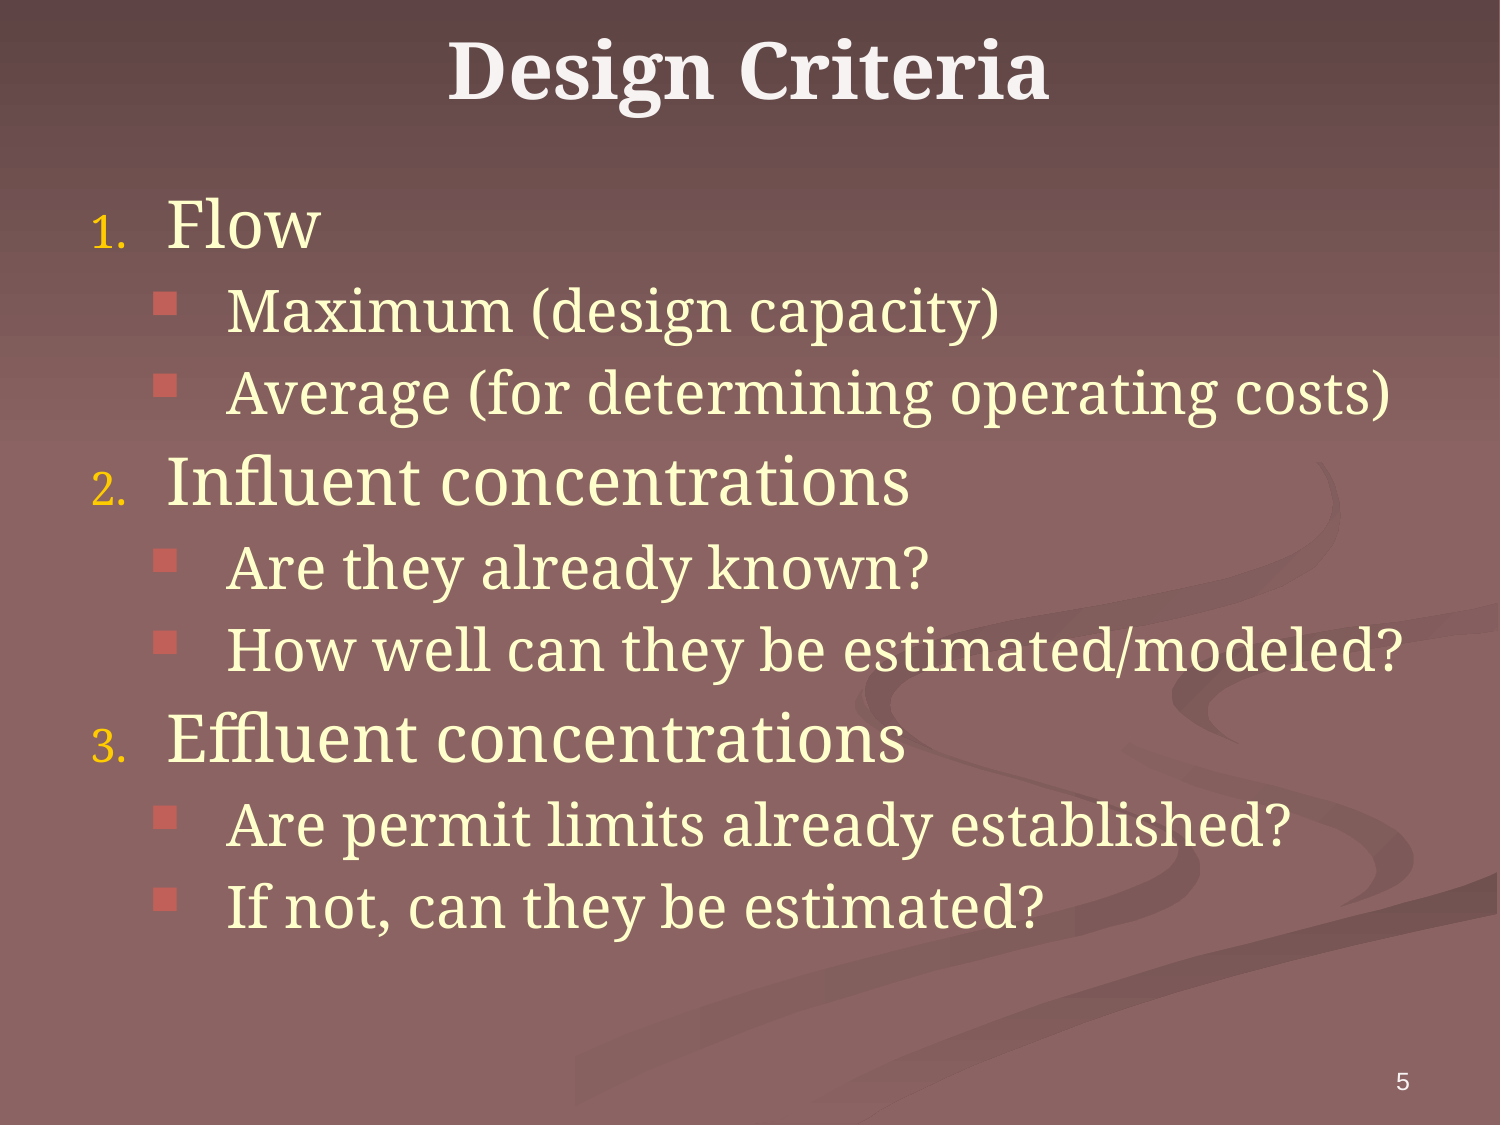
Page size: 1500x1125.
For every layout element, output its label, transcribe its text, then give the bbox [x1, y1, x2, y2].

list Flow Maximum (design capacity) Average (for determining operating costs) Influent concentrations Are they already known? How well can they be estimated/modeled? Effluent concentrations Are permit limits already established? If not, can they be estimated? [74, 174, 1426, 981]
title Design Criteria [74, 12, 1426, 174]
slide_number 5 [1074, 1024, 1426, 1104]
